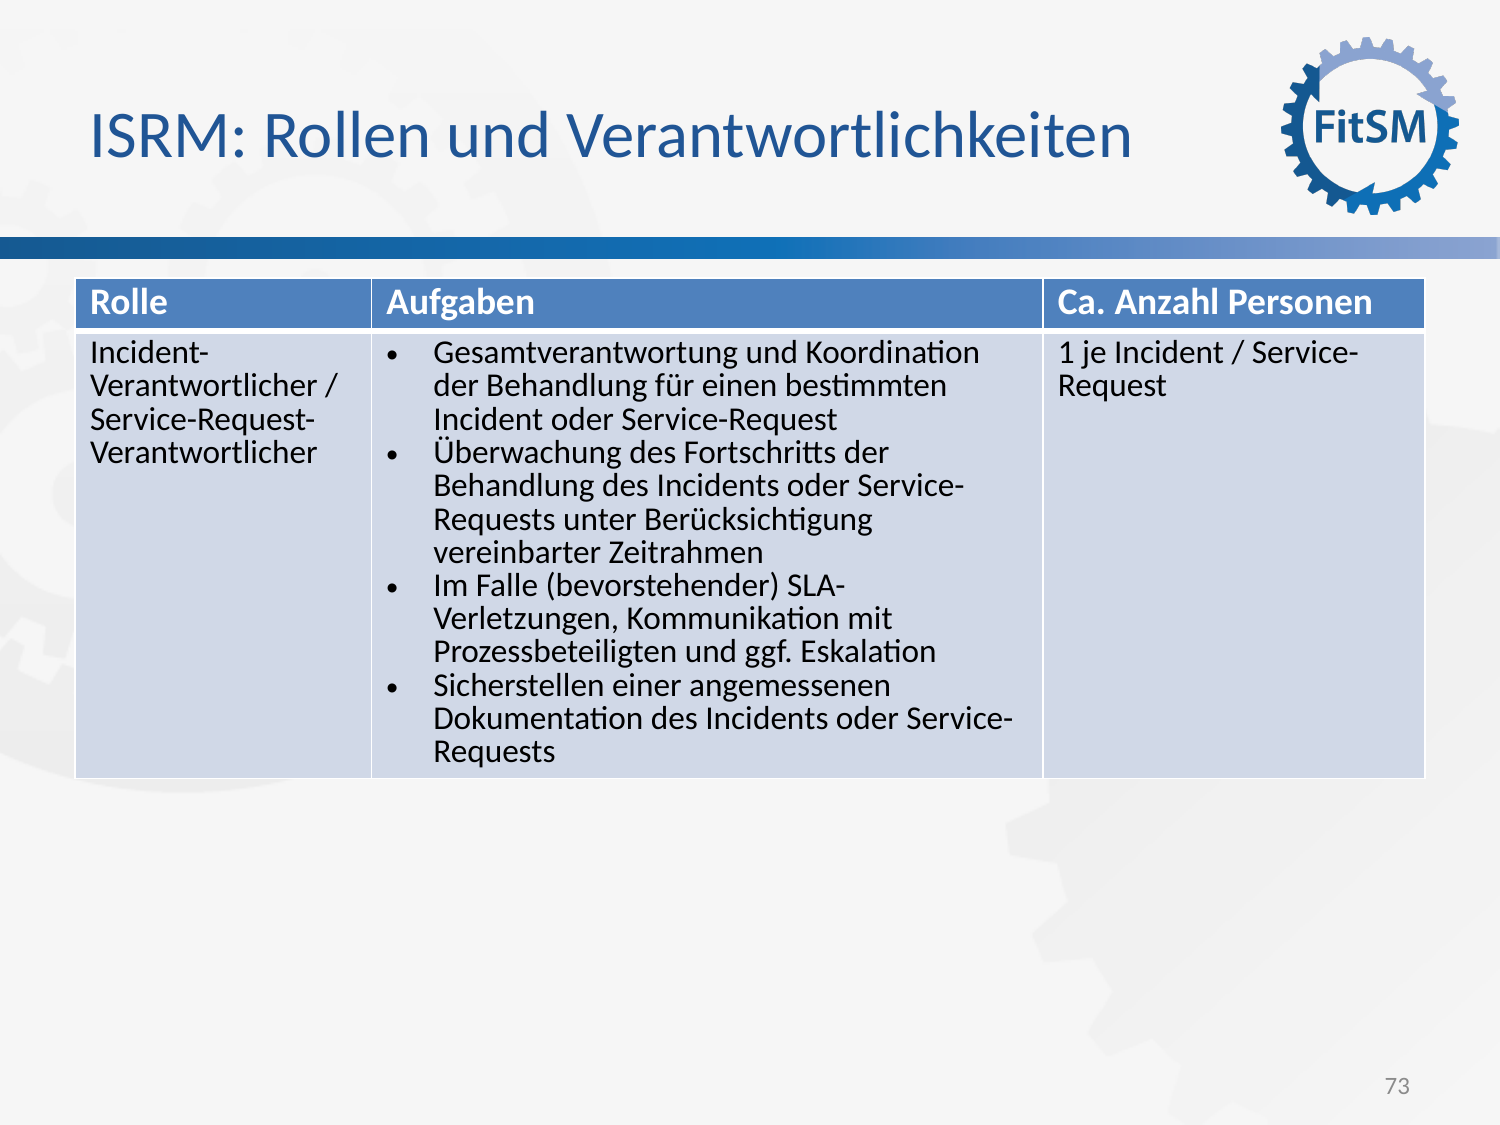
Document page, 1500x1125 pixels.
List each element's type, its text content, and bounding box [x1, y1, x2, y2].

table_header Aufgaben [372, 279, 1042, 328]
table_cell 1 je Incident / Service- Request [1044, 334, 1424, 778]
text_box <Foliennummer> [1074, 1054, 1425, 1115]
text_box ISRM: Rollen und Verantwortlichkeiten [74, 45, 1282, 217]
table_header Ca. Anzahl Personen [1044, 279, 1424, 328]
table_header Rolle [76, 279, 371, 328]
table_cell Gesamtverantwortung und Koordination der Behandlung für einen bestimmten Incident oder Service-Request Überwachung des Fortschritts der Behandlung des Incidents oder Service-Requests unter Berücksichtigung vereinbarter Zeitrahmen Im Falle (bevorstehender) SLA-Verletzungen, Kommunikation mit Prozessbeteiligten und ggf. Eskalation Sicherstellen einer angemessenen Dokumentation des Incidents oder Service-Requests [372, 334, 1042, 778]
table_cell Incident-Verantwortlicher / Service-Request-Verantwortlicher [76, 334, 371, 778]
picture [0, 0, 1500, 1125]
